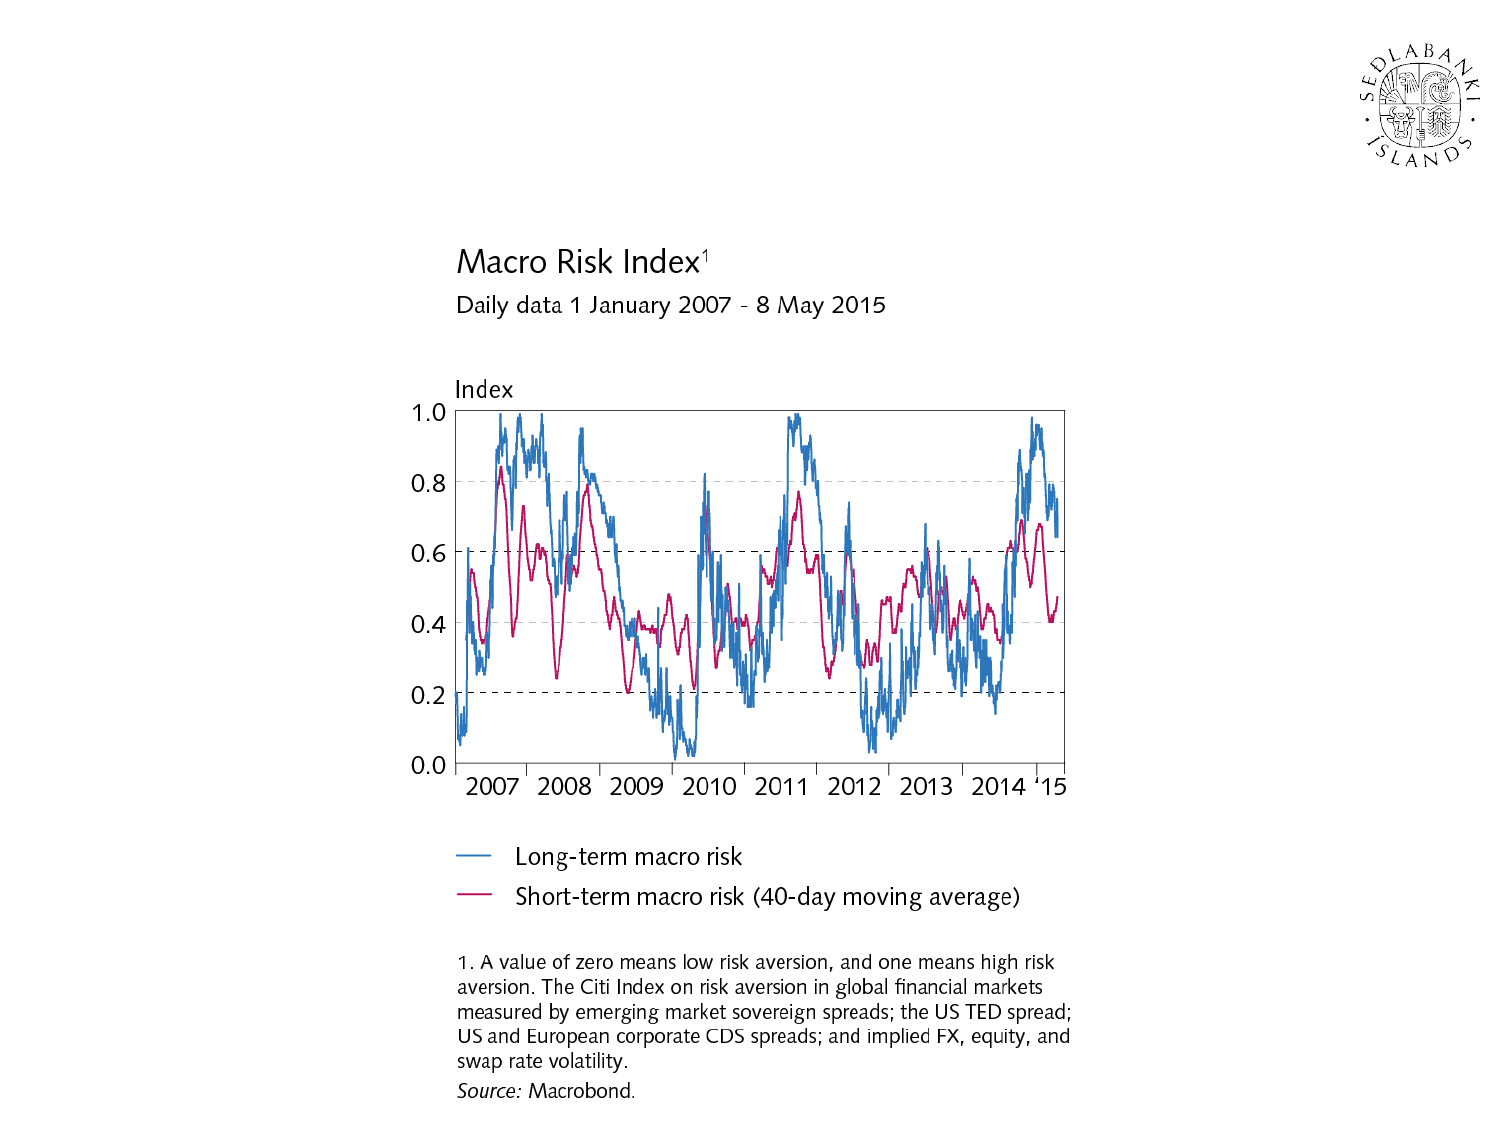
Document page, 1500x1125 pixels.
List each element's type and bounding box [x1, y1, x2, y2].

list [411, 234, 1077, 1102]
picture [1357, 42, 1482, 173]
